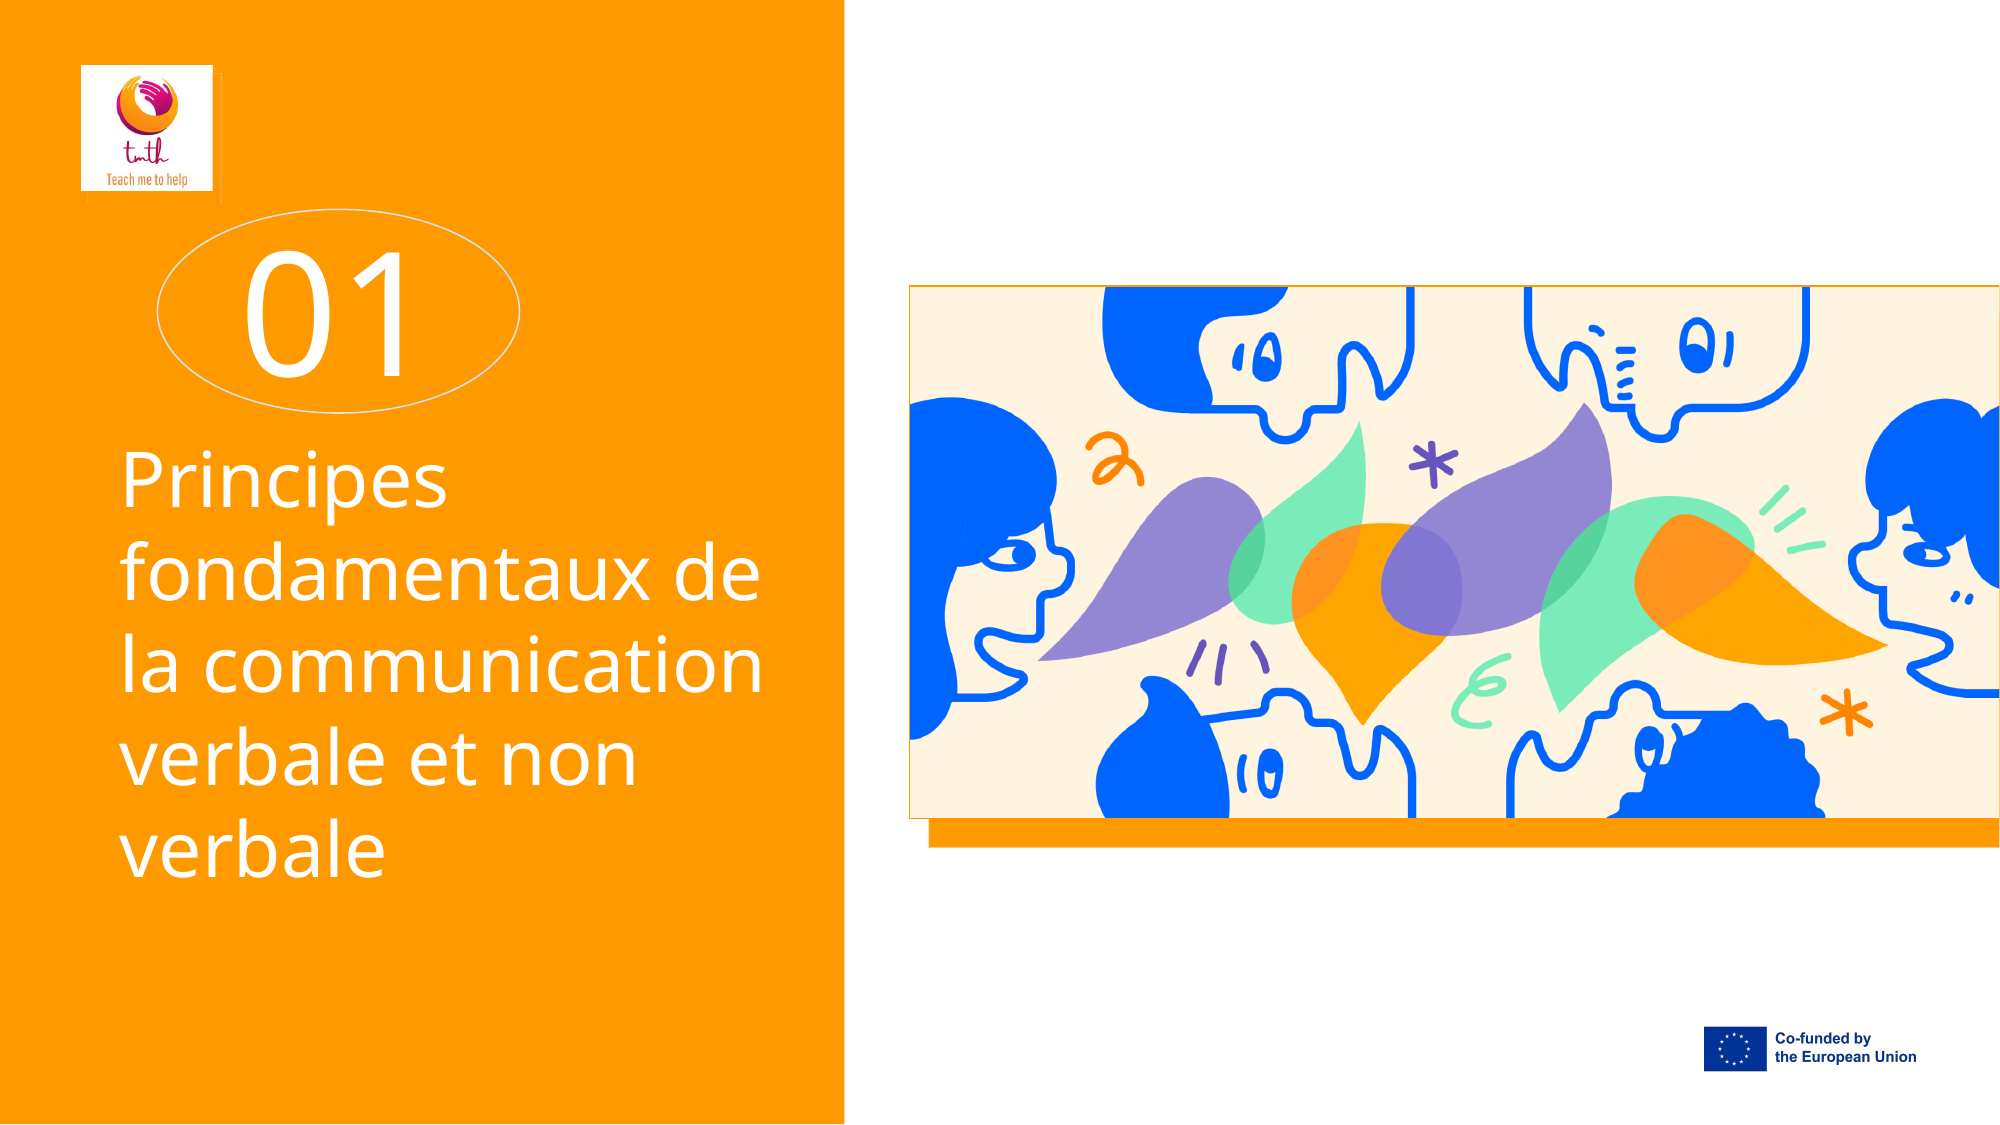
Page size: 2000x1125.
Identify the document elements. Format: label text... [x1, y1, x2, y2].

picture [909, 286, 2000, 819]
picture [1704, 1023, 1919, 1075]
title Principes fondamentaux de la communication verbale et non verbale [98, 498, 791, 826]
title 01 [160, 184, 517, 430]
picture [81, 65, 213, 191]
